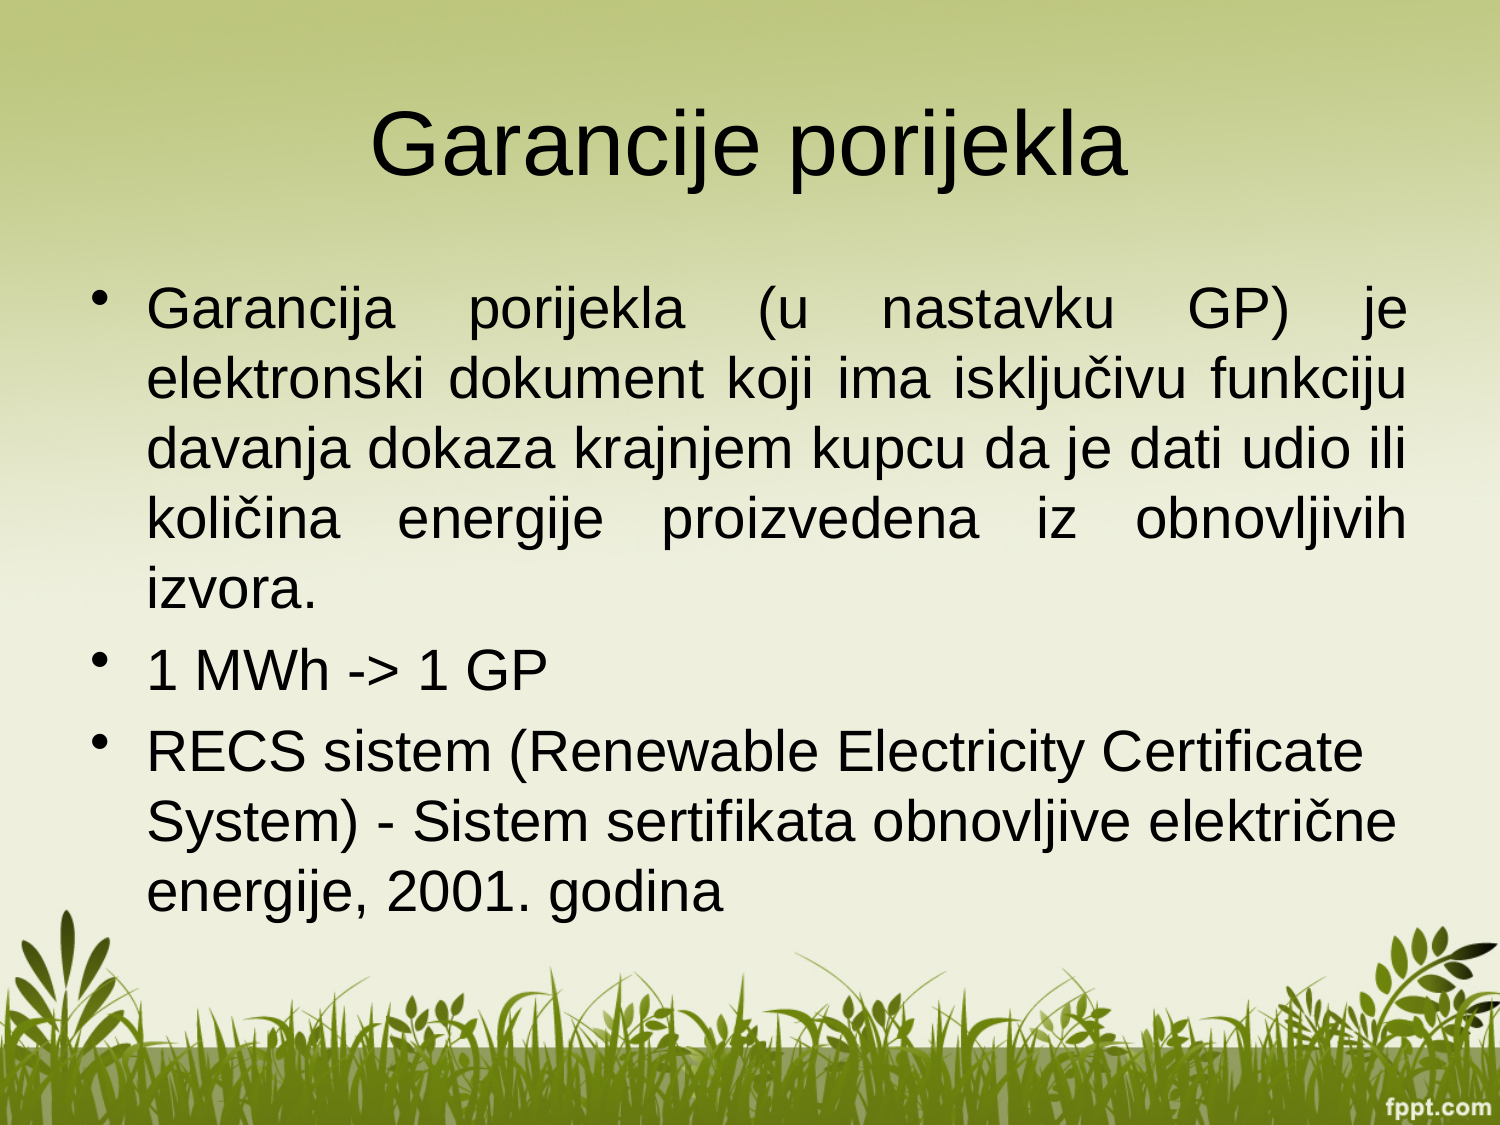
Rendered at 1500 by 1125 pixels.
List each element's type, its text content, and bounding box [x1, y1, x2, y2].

picture [0, 0, 1500, 1125]
title Garancije porijekla [75, 45, 1425, 233]
list Garancija porijekla (u nastavku GP) je elektronski dokument koji ima isključivu funkciju davanja dokaza krajnjem kupcu da je dati udio ili količina energije proizvedena iz obnovljivih izvora. 1 MWh -> 1 GP RECS sistem (Renewable Electricity Certificate System) - Sistem sertifikata obnovljive električne energije, 2001. godina [75, 262, 1425, 1005]
